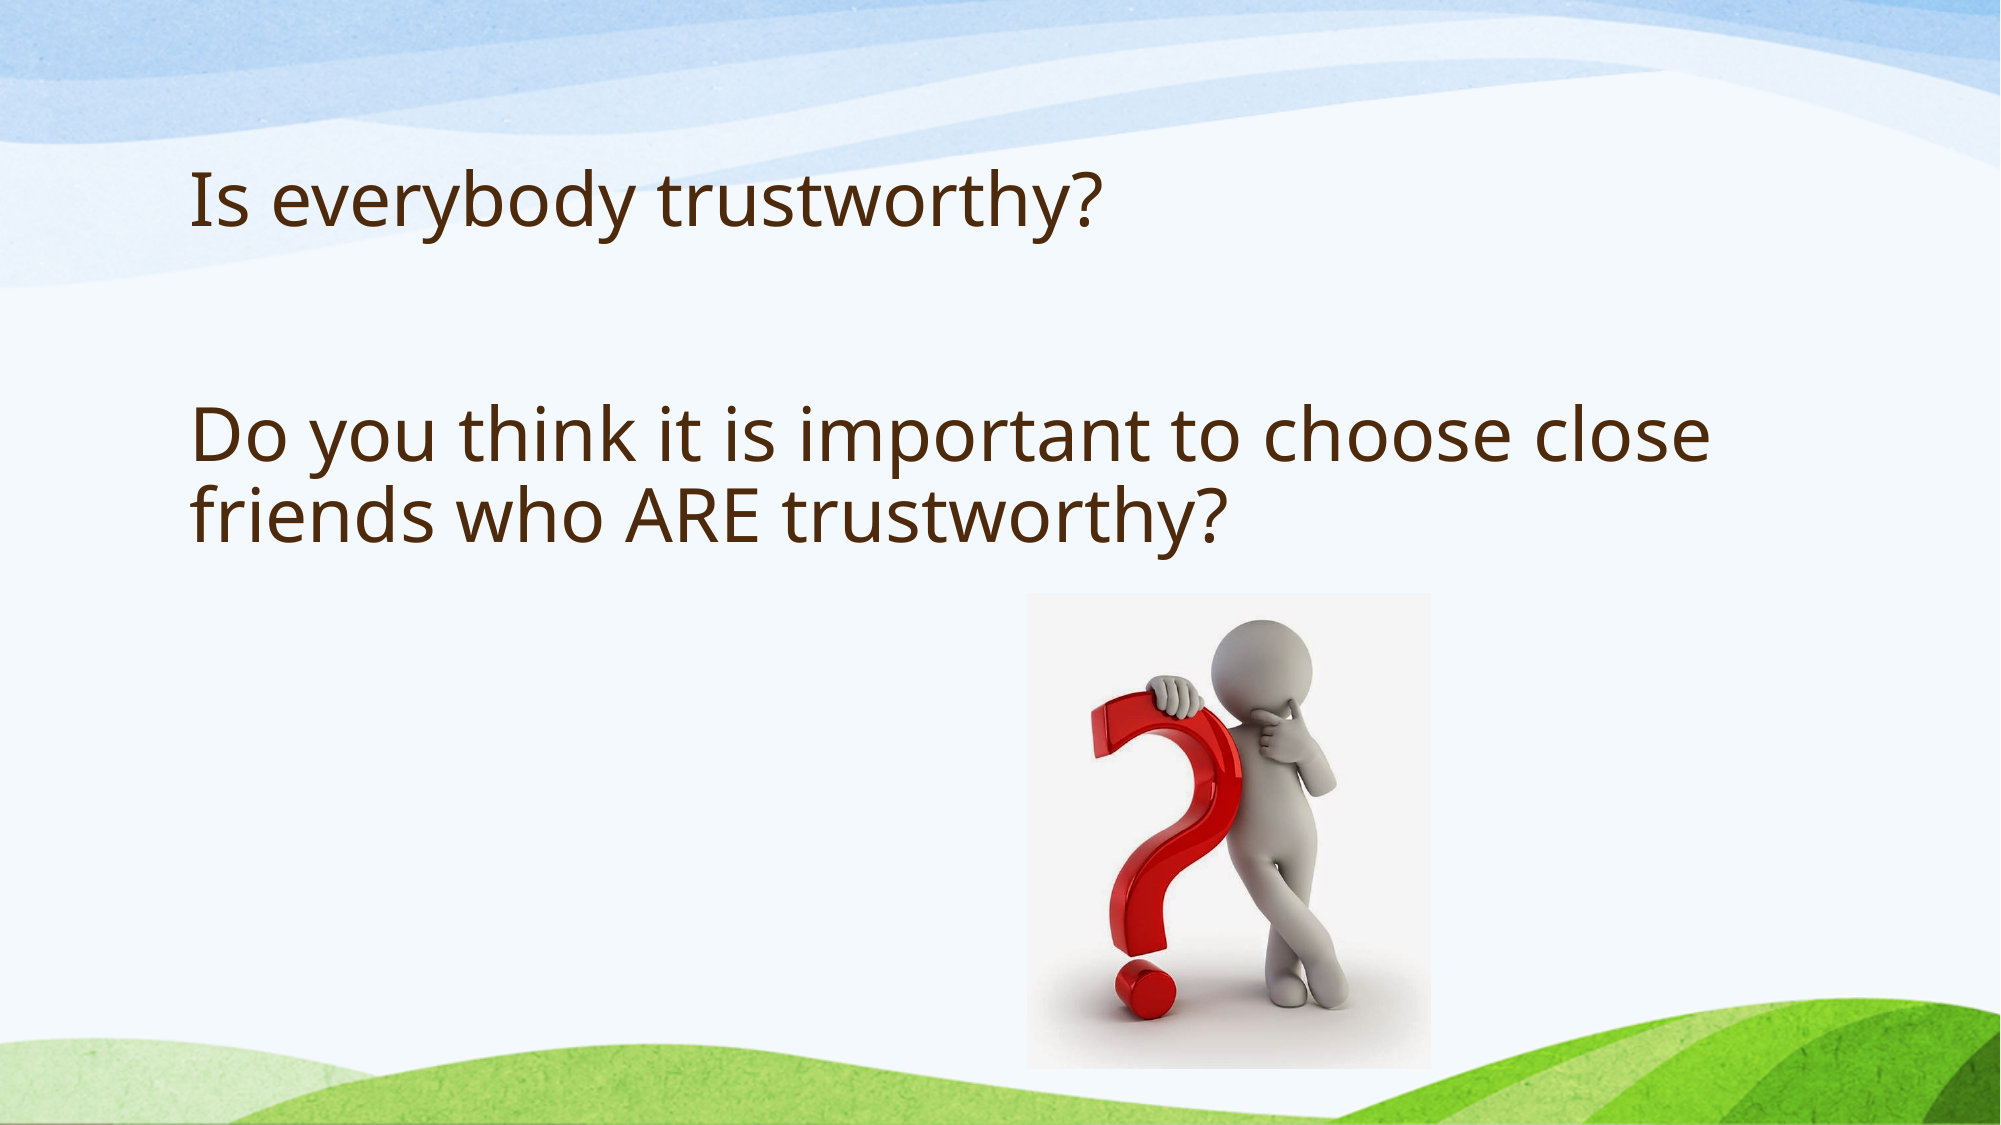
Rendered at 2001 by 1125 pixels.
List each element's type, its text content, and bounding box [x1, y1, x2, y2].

title Is everybody trustworthy? [174, 50, 1825, 250]
text_box Do you think it is important to choose close friends who ARE trustworthy? [174, 366, 1825, 566]
picture [0, 0, 2001, 1125]
